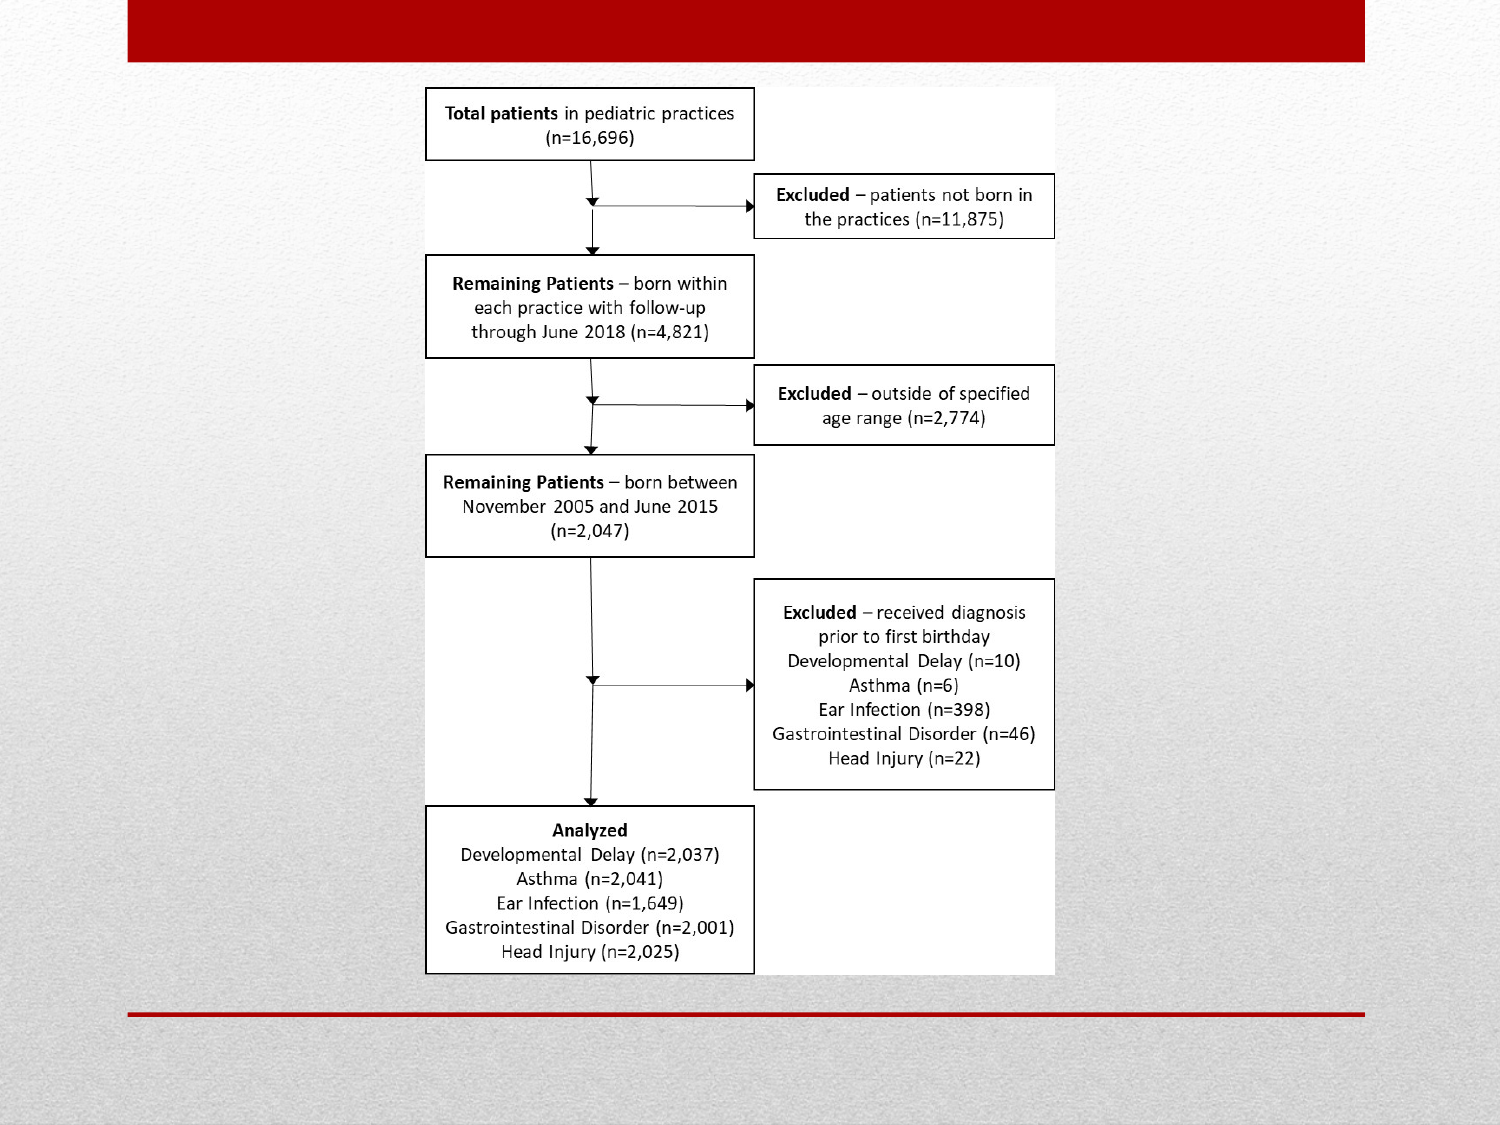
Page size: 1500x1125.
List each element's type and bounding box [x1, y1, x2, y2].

picture [424, 86, 1056, 976]
